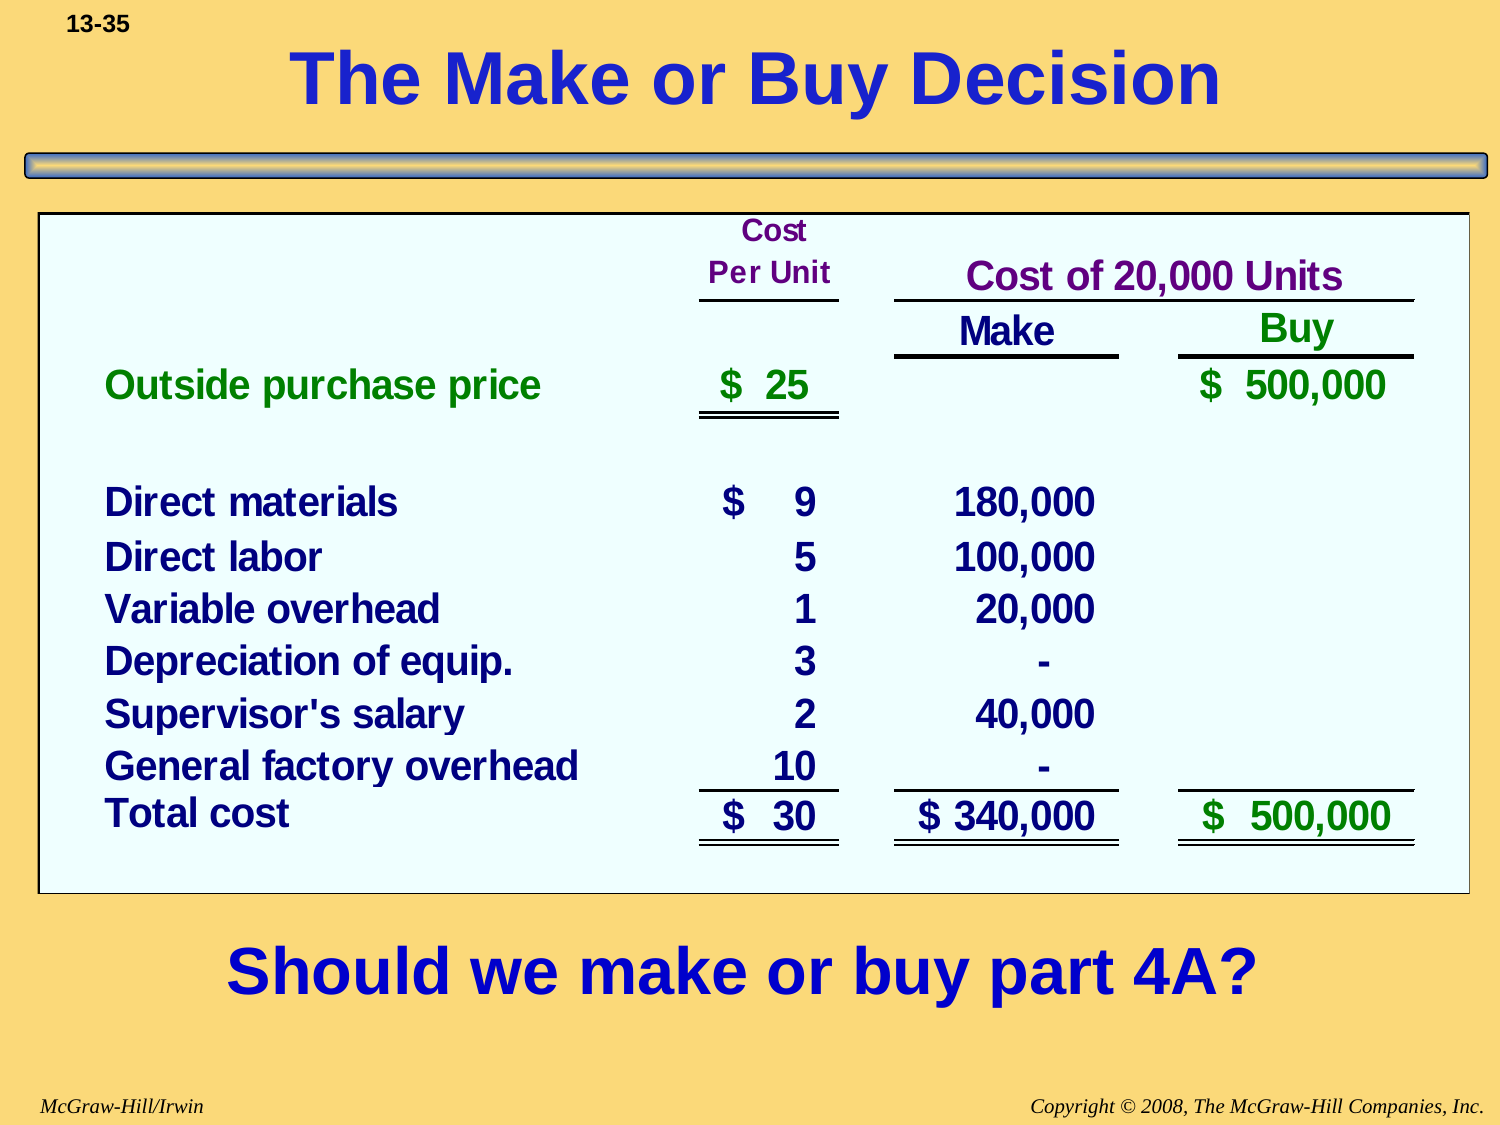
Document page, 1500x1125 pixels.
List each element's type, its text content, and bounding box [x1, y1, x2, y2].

text_box Should we make or buy part 4A? [211, 920, 1275, 1015]
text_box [37, 212, 1473, 897]
title The Make or Buy Decision [24, 12, 1488, 138]
